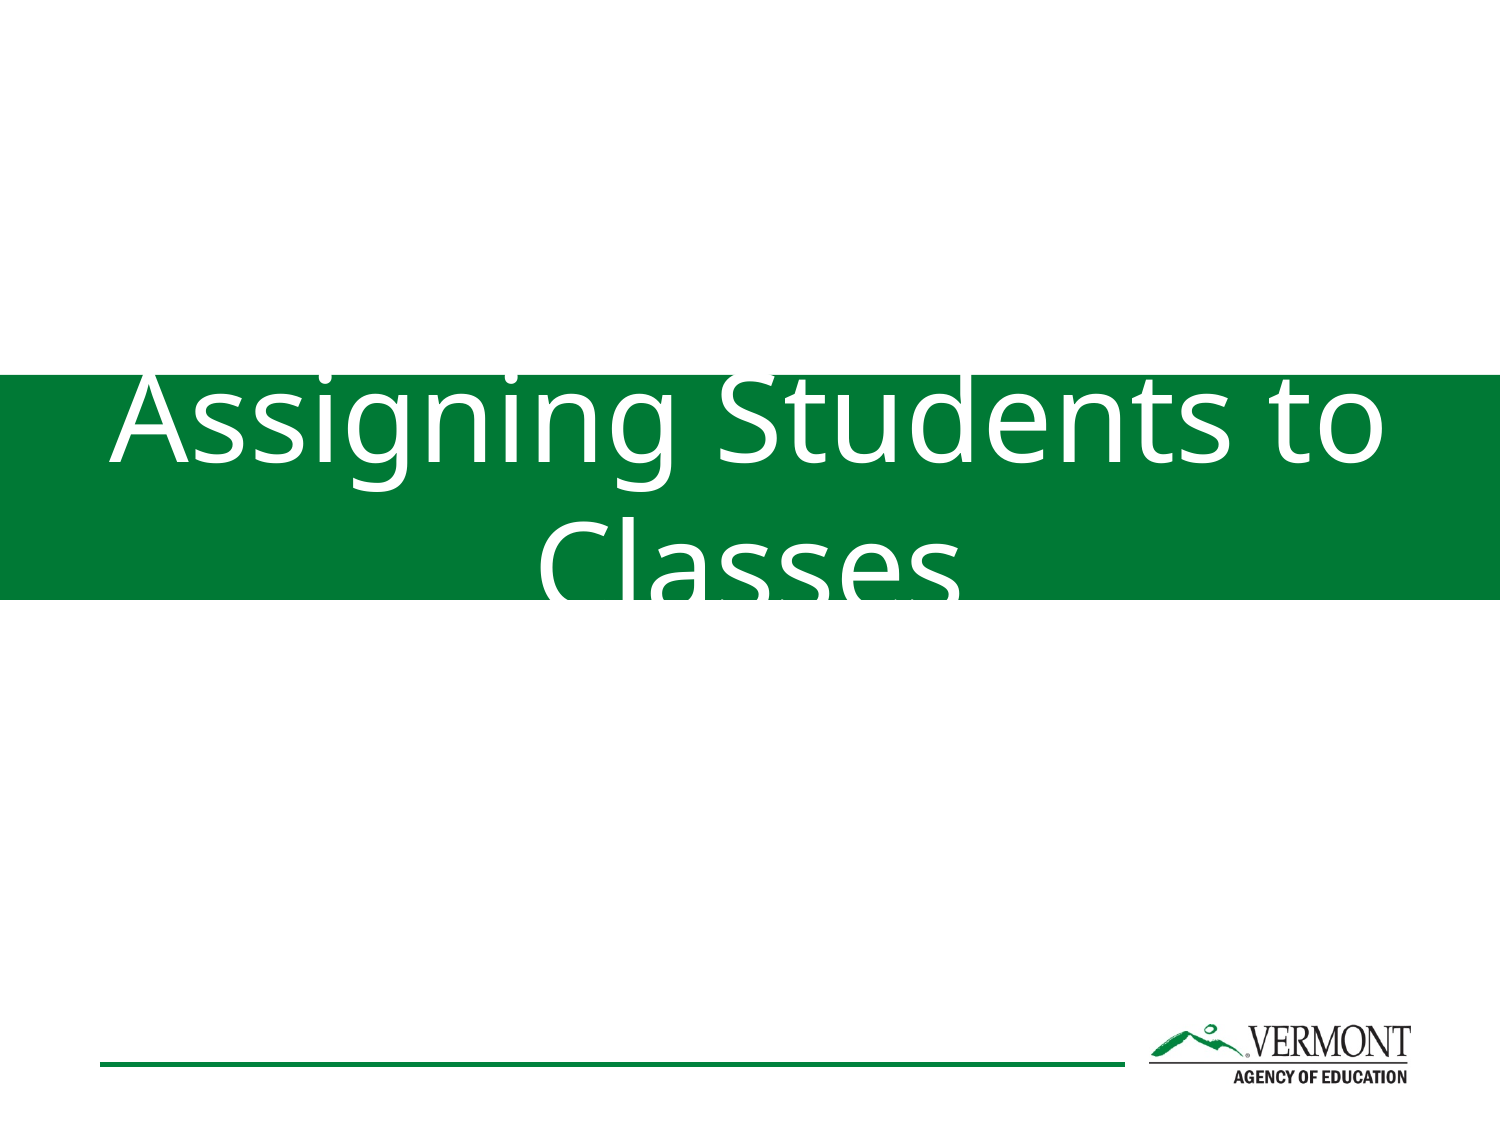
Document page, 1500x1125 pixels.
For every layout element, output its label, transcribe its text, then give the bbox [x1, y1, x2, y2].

text_box Assigning Students to Classes [0, 374, 1500, 600]
picture [1149, 1024, 1411, 1101]
